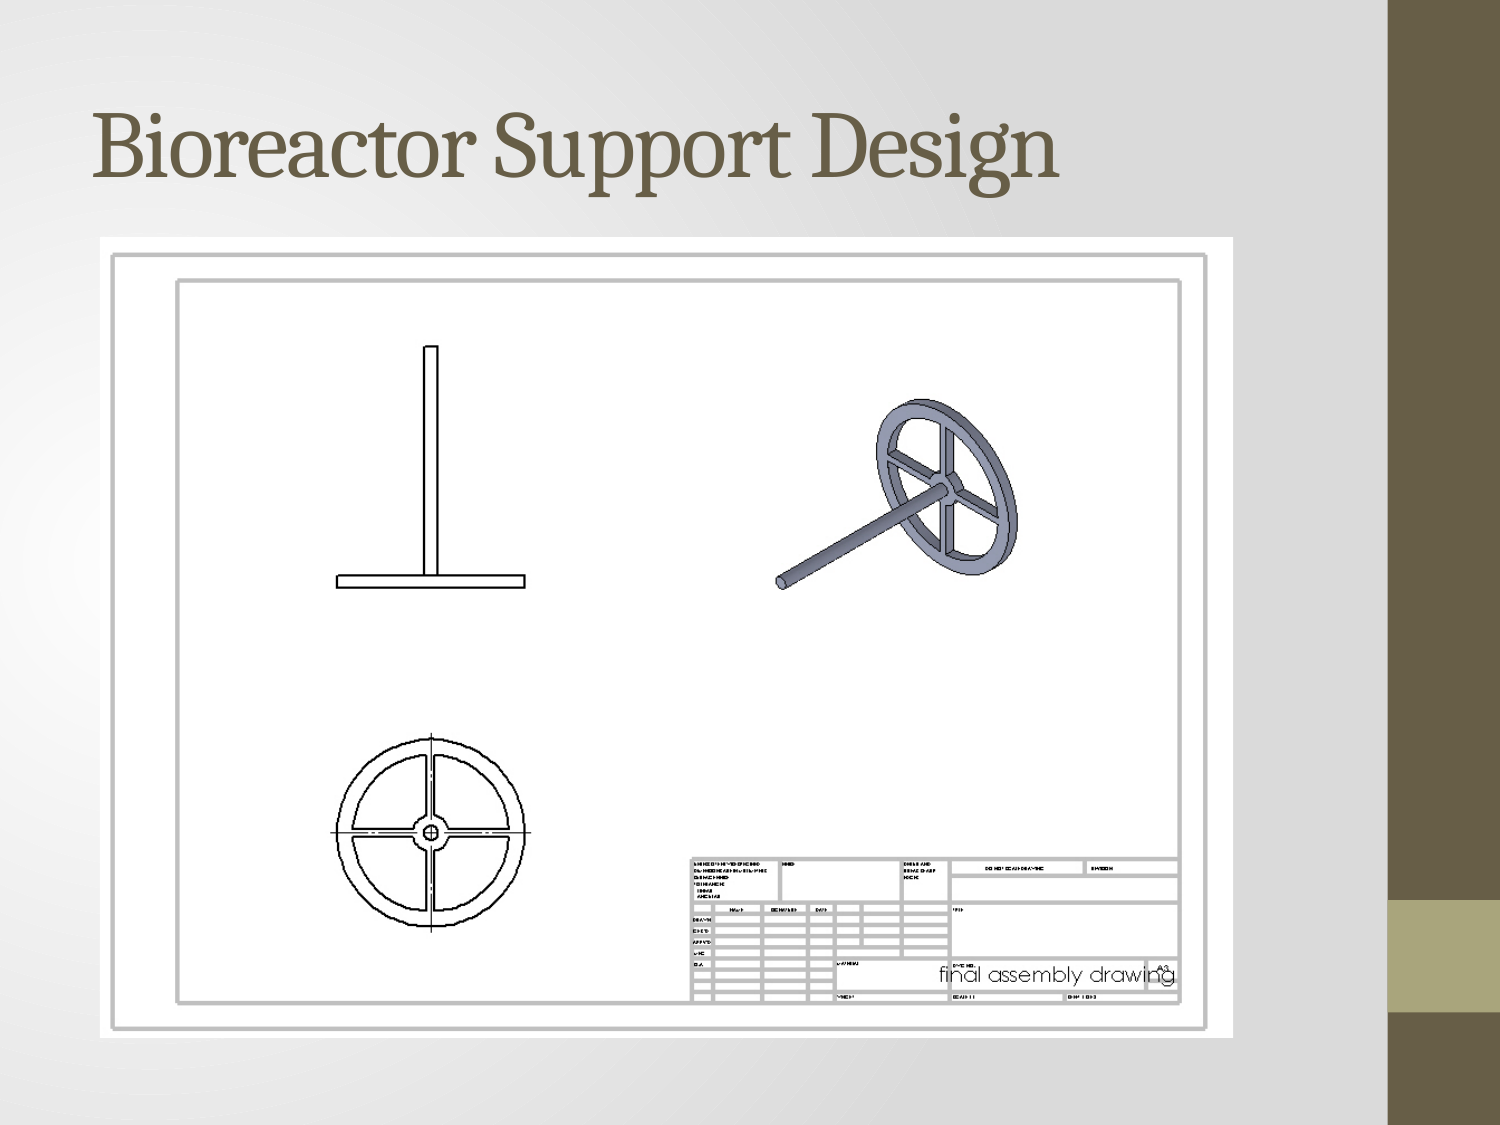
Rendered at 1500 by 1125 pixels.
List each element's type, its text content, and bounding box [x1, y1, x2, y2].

title Bioreactor Support Design [75, 45, 1325, 233]
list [99, 236, 1234, 1039]
